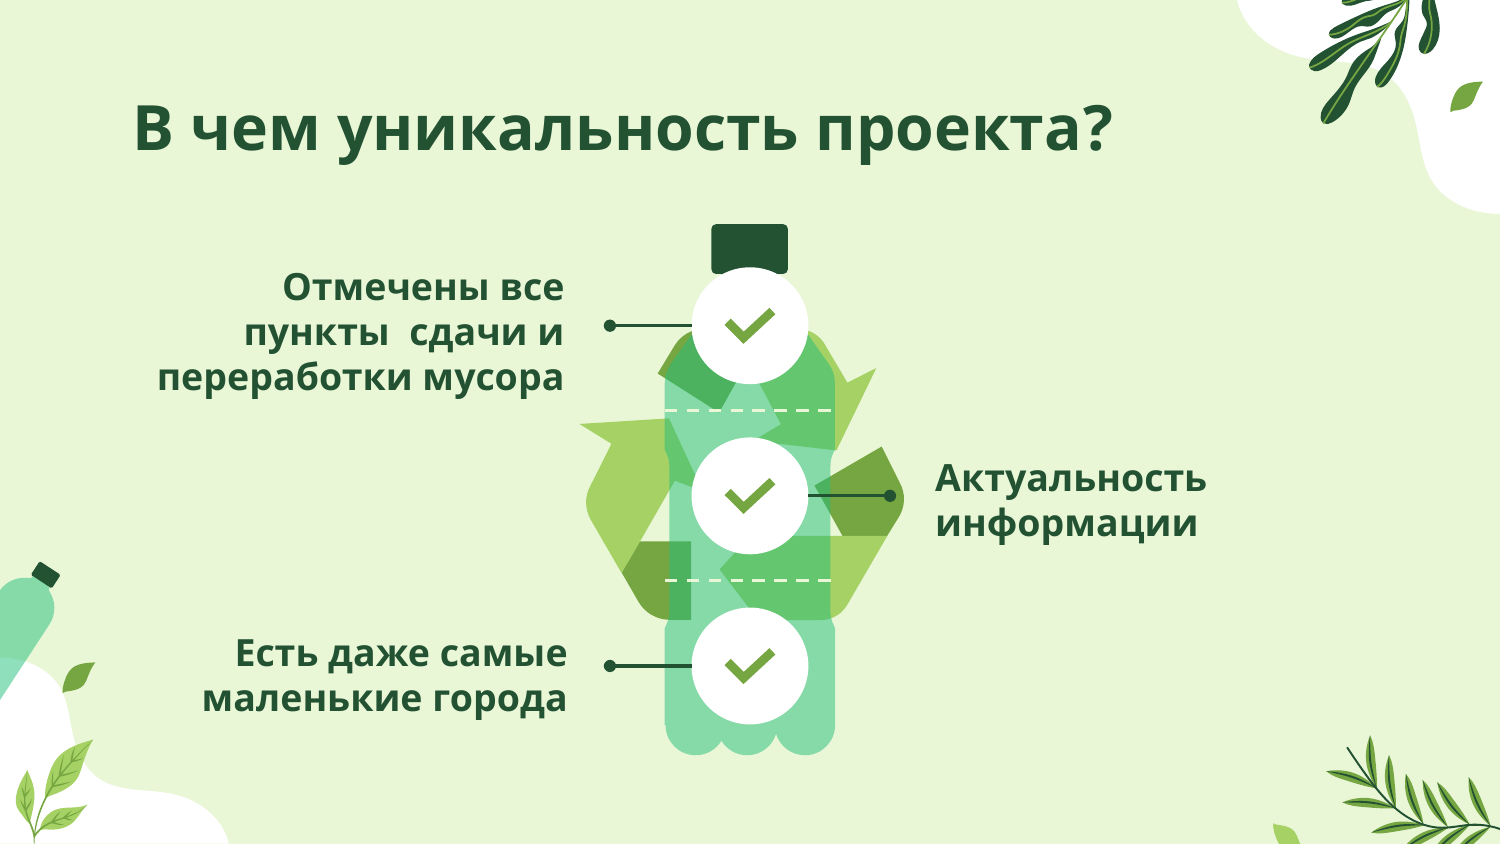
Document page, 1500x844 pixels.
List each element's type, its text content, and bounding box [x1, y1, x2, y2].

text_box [724, 307, 776, 344]
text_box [664, 587, 836, 756]
title Есть даже самые маленькие города [120, 613, 584, 769]
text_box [724, 477, 776, 515]
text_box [841, 328, 906, 643]
title Актуальность информации [920, 439, 1383, 589]
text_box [579, 328, 659, 643]
title В чем уникальность проекта? [116, 72, 1383, 167]
title Отмечены все пункты сдачи и переработки мусора [117, 247, 580, 419]
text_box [664, 223, 836, 410]
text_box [664, 417, 836, 580]
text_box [724, 647, 776, 685]
